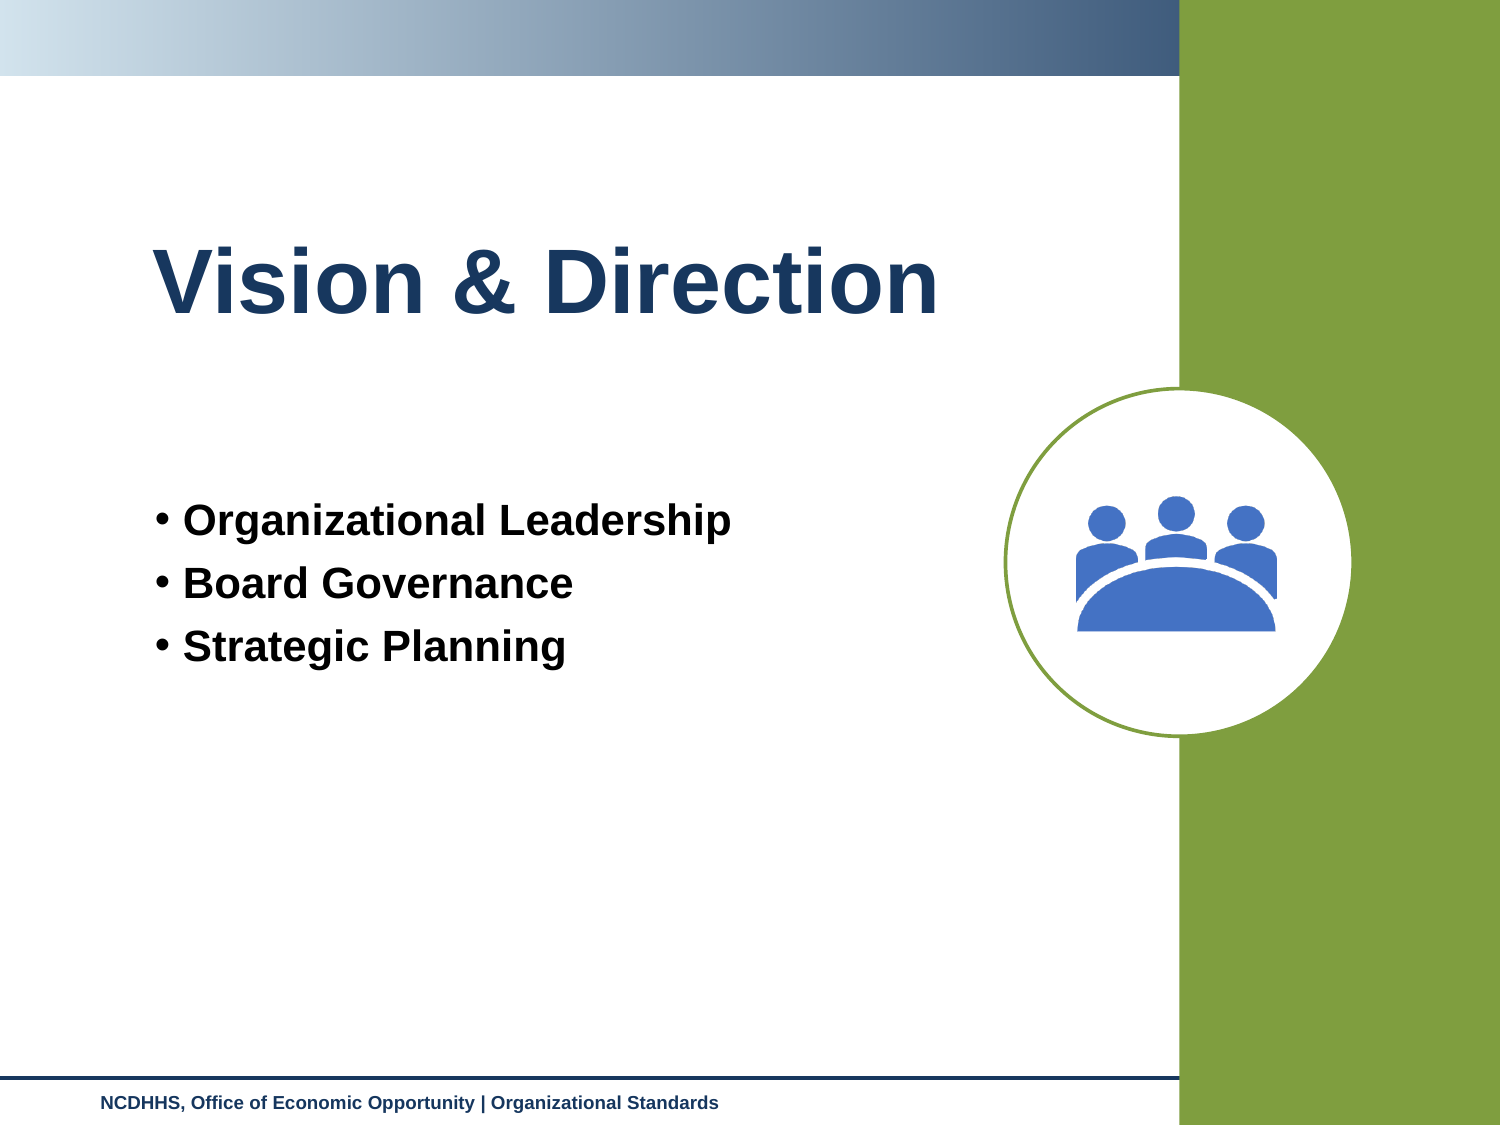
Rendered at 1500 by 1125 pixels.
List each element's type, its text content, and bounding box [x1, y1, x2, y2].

title Vision & Direction [137, 202, 1058, 366]
list Organizational Leadership Board Governance Strategic Planning [139, 365, 966, 987]
text_box [1178, 0, 1500, 1125]
text_box [1056, 450, 1296, 677]
text_box [1004, 387, 1355, 738]
